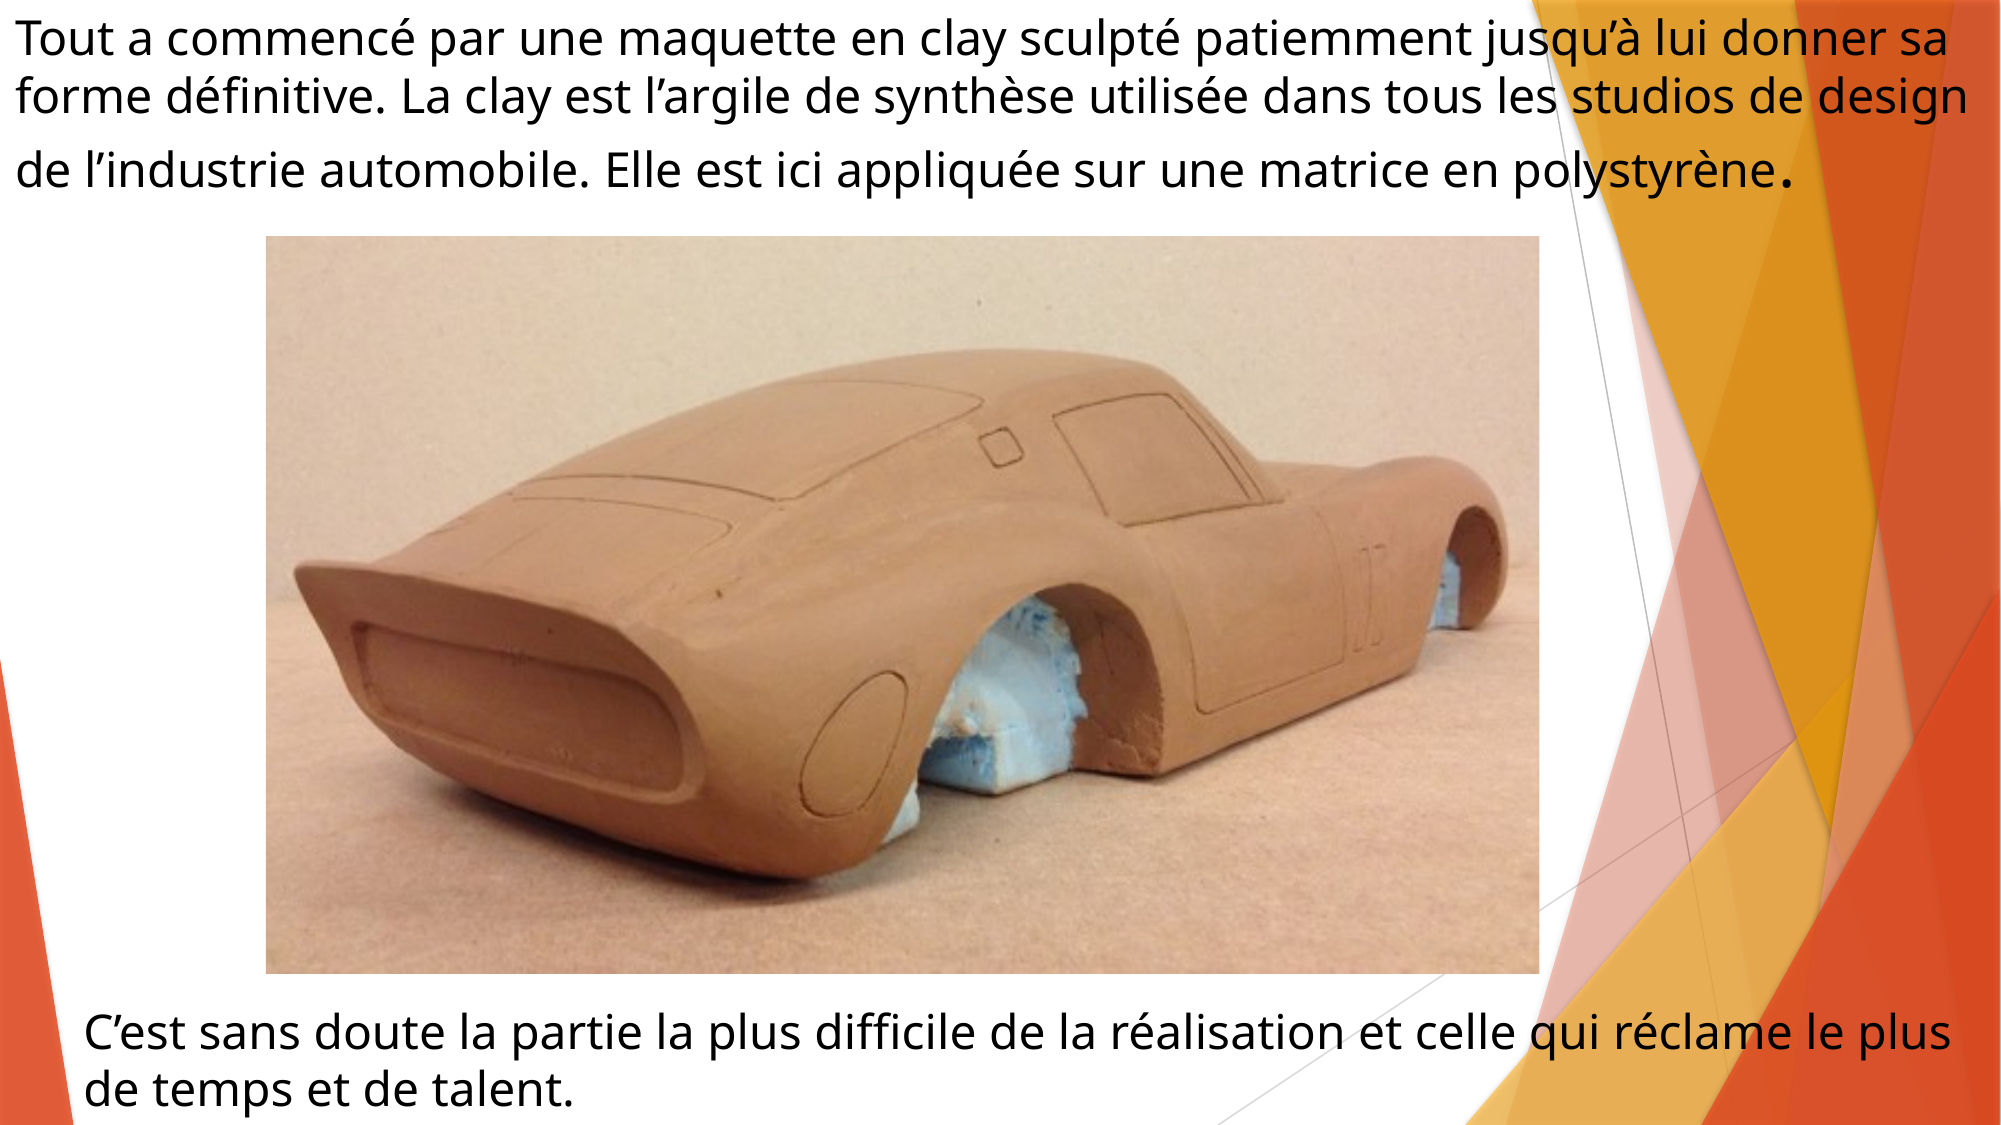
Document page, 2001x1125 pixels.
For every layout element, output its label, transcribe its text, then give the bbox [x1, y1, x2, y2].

title Tout a commencé par une maquette en clay sculpté patiemment jusqu’à lui donner sa forme définitive. La clay est l’argile de synthèse utilisée dans tous les studios de design de l’industrie automobile. Elle est ici appliquée sur une matrice en polystyrène. [0, 0, 2000, 217]
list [265, 235, 1540, 975]
text_box C’est sans doute la partie la plus difficile de la réalisation et celle qui réclame le plus de temps et de talent. [68, 993, 2000, 1124]
